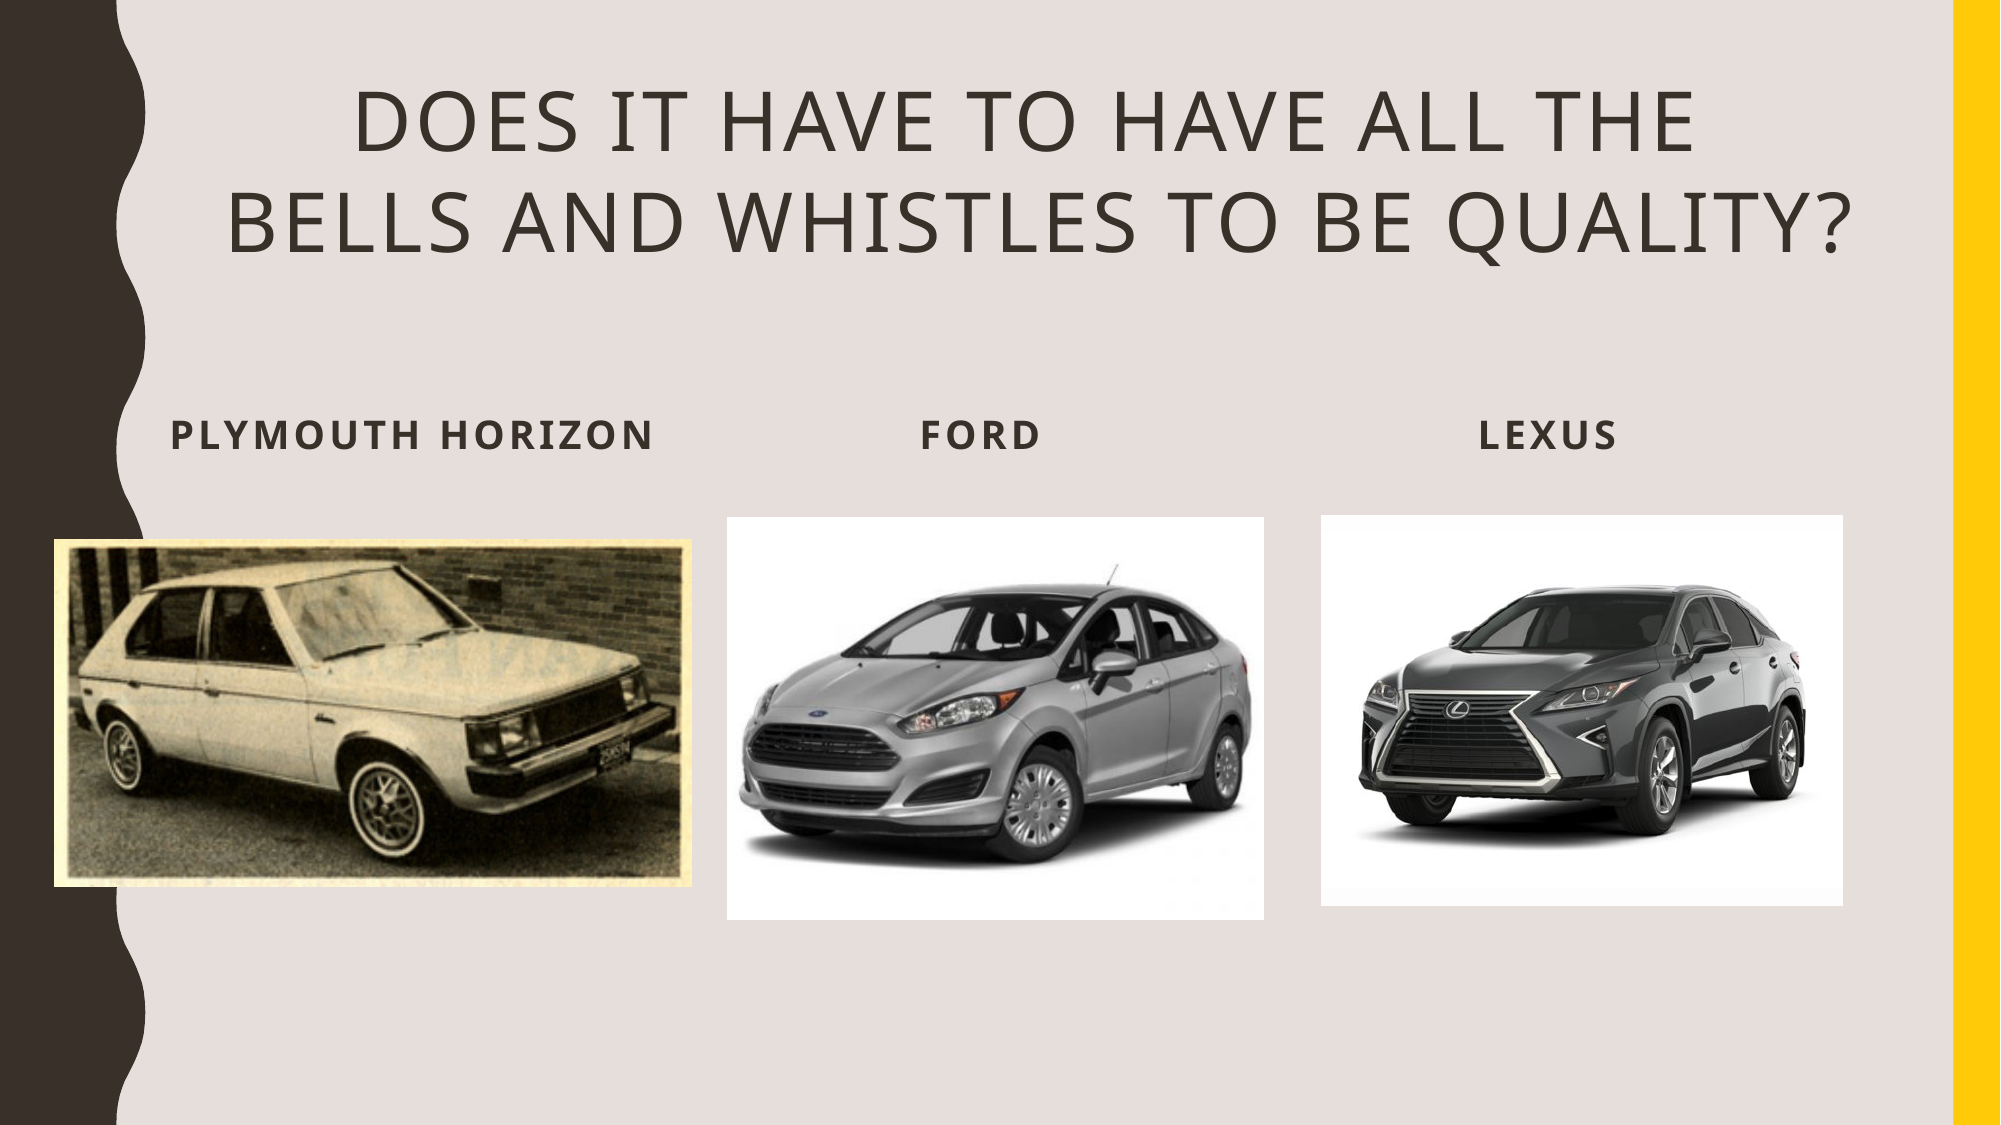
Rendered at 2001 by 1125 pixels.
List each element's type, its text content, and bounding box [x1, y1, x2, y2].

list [727, 517, 1264, 920]
title Does it have to have all the Bells and Whistles to be quality? [205, 62, 1875, 308]
list Lexus [1088, 360, 1876, 465]
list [1321, 515, 1843, 906]
list Plymouth Horizon FORD [154, 360, 1088, 465]
picture [54, 539, 692, 887]
